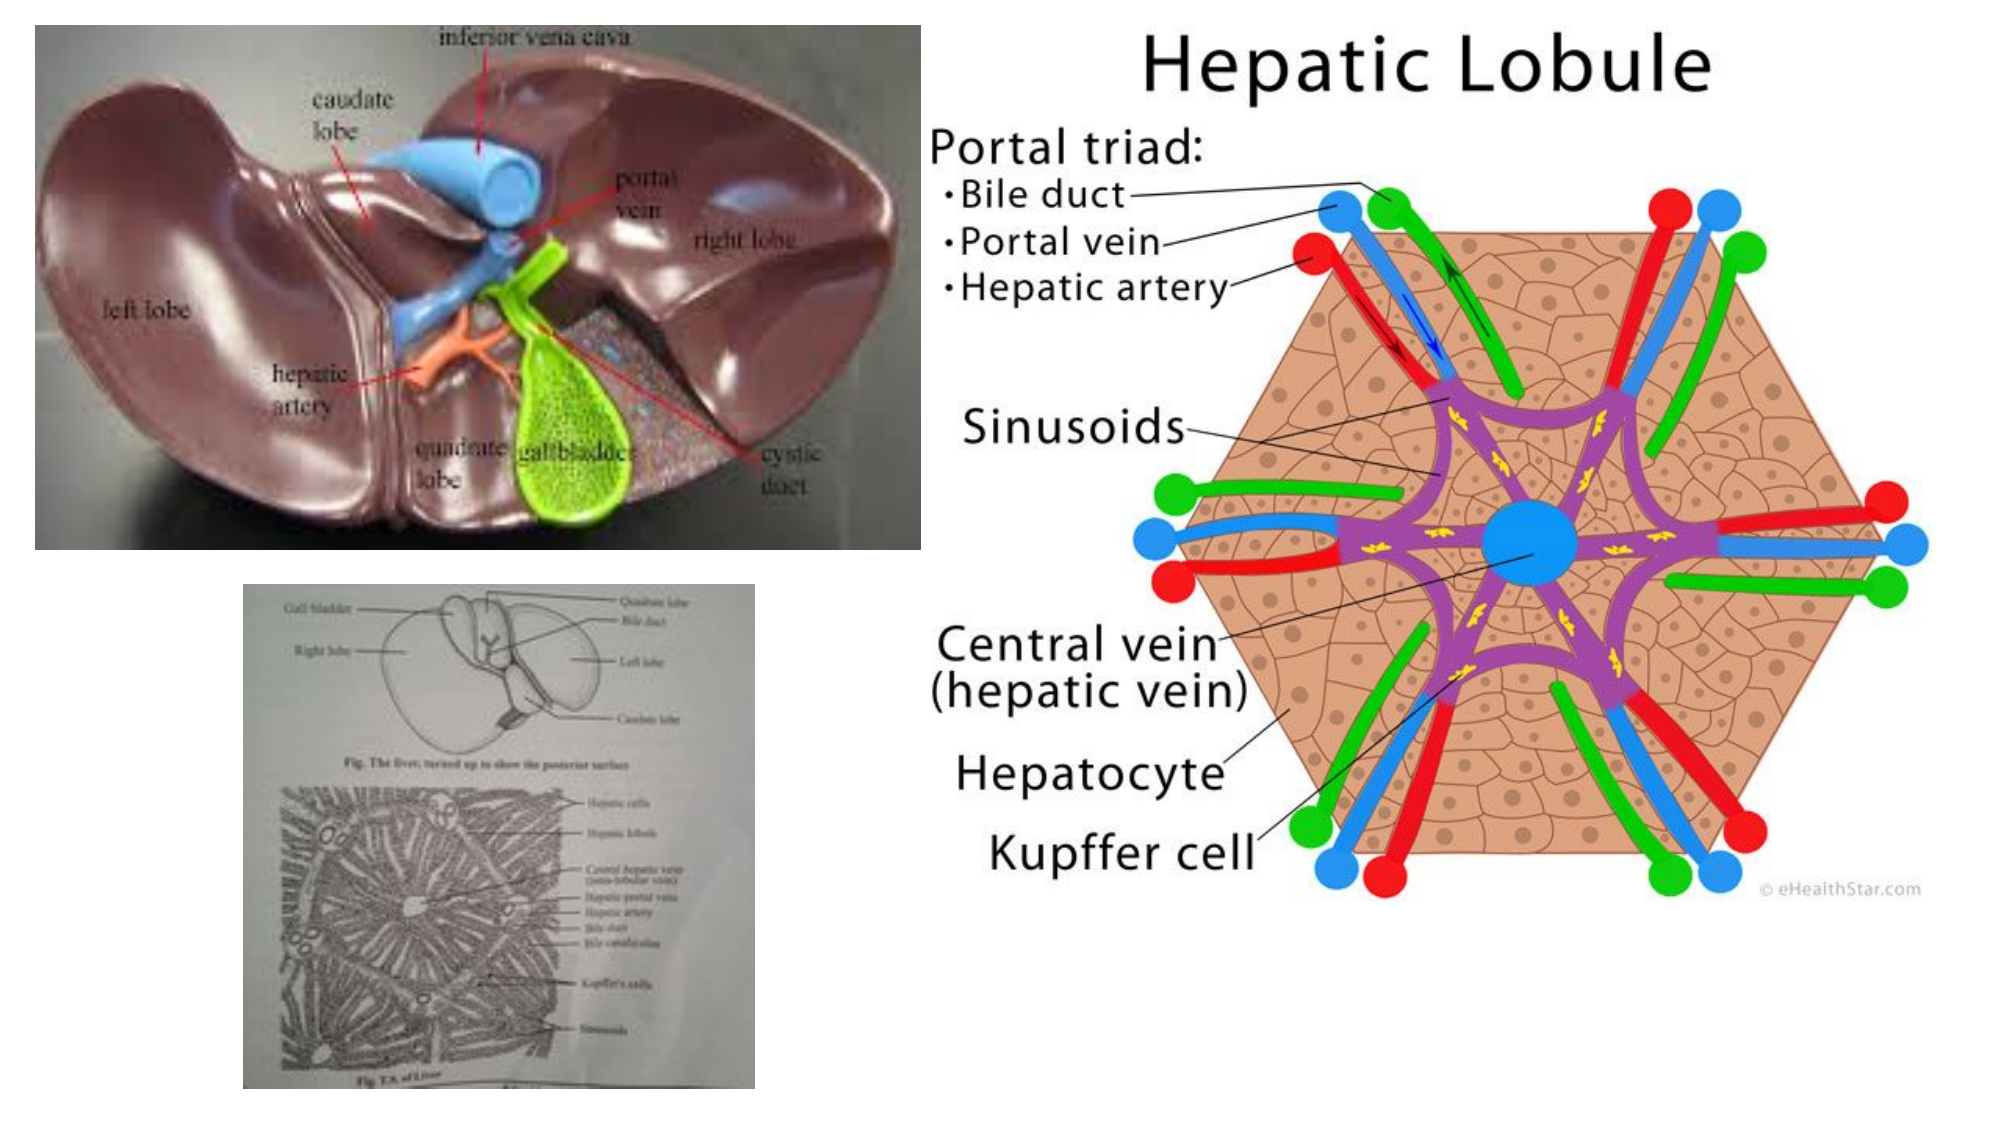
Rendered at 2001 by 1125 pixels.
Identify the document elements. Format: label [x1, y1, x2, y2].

picture [35, 25, 1937, 909]
list [243, 584, 755, 1089]
